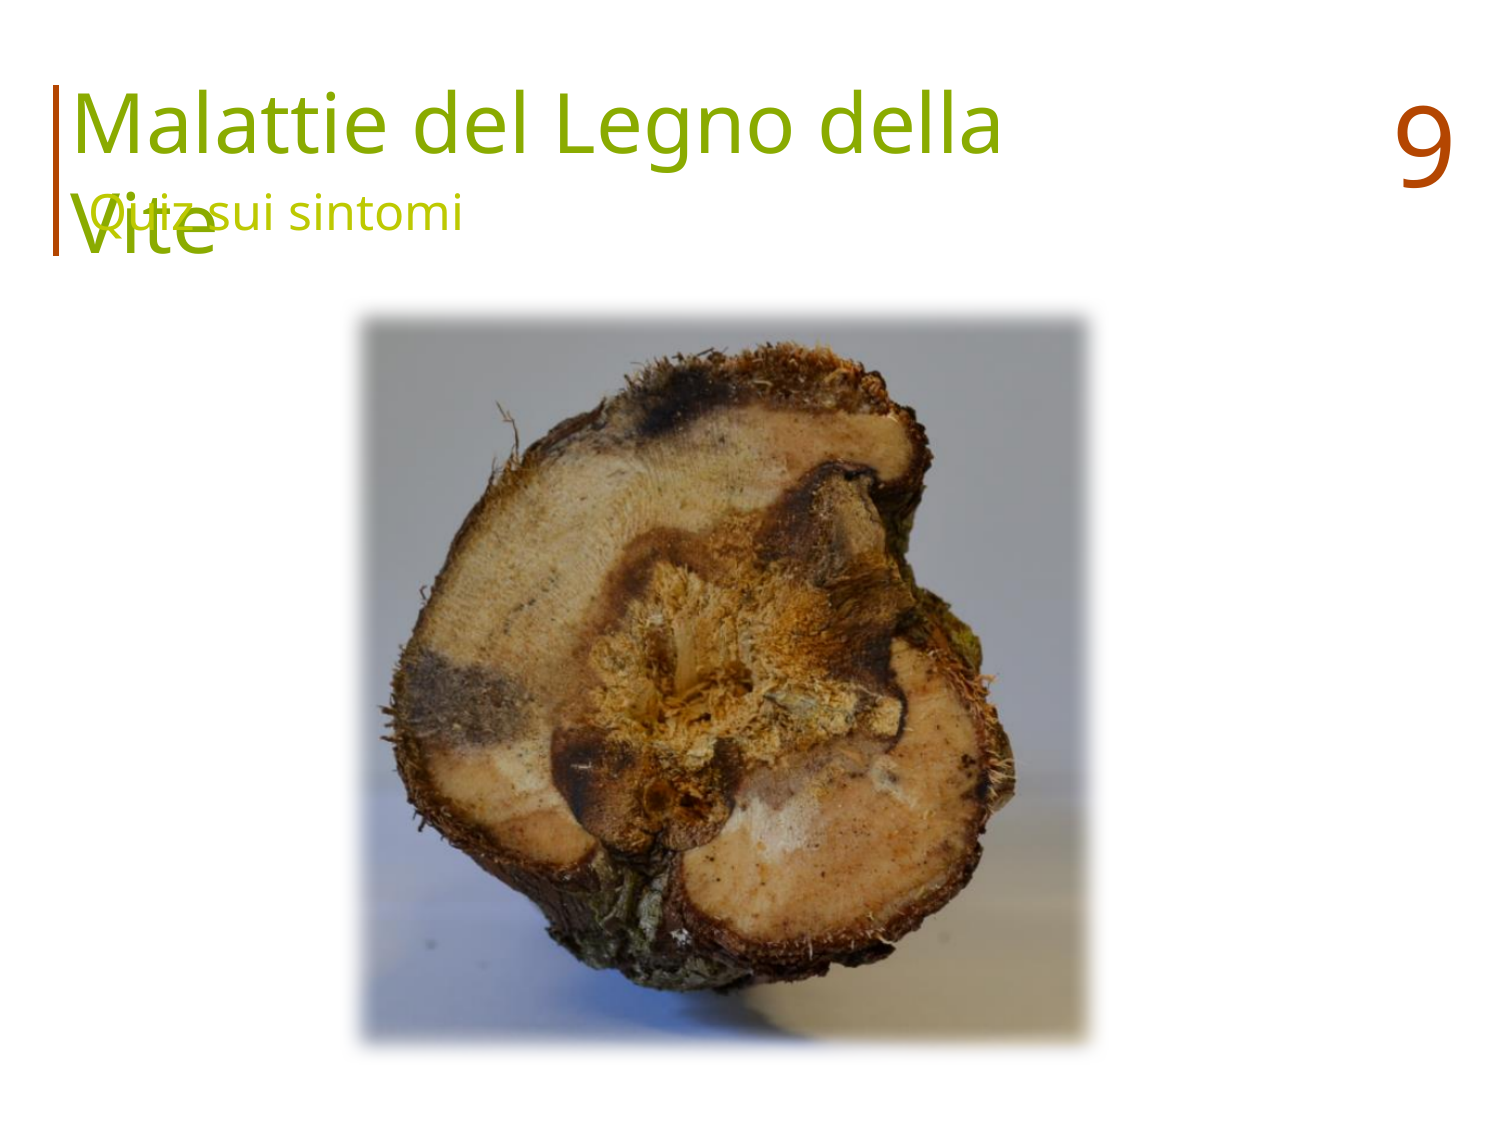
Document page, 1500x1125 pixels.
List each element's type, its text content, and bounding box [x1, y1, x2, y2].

picture [340, 296, 1109, 1065]
text_box Malattie del Legno della Vite [55, 62, 1153, 278]
text_box 9 [1378, 67, 1453, 218]
text_box Quiz sui sintomi [73, 172, 1376, 248]
